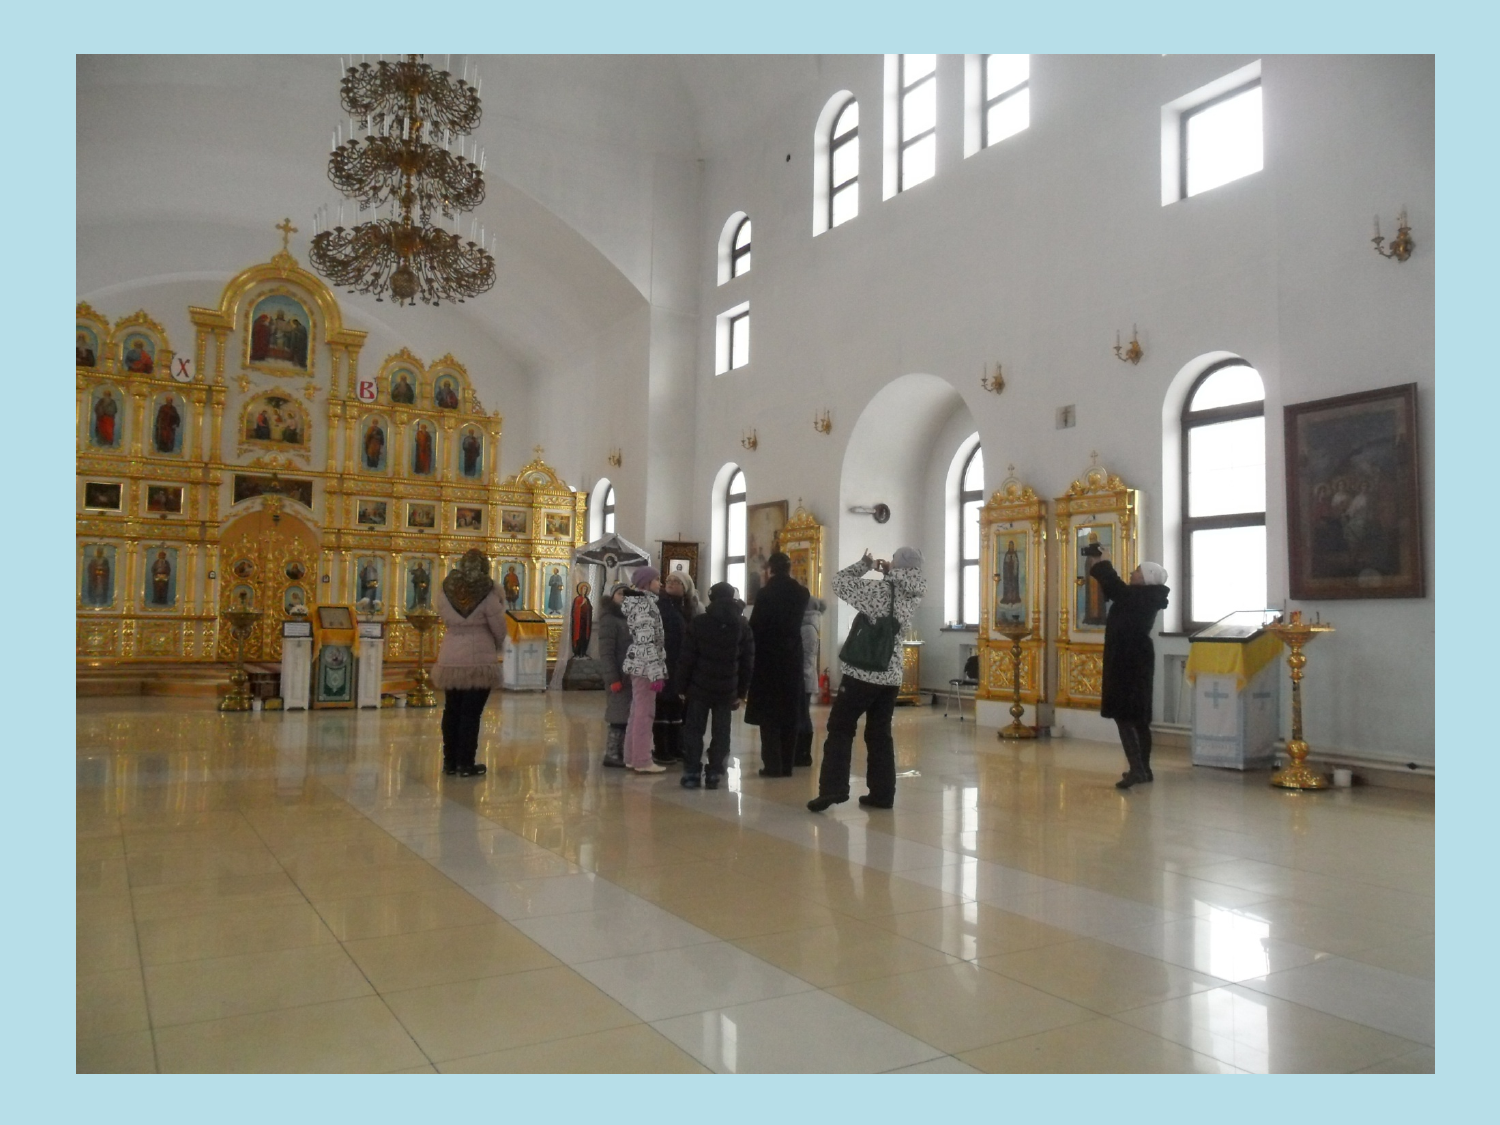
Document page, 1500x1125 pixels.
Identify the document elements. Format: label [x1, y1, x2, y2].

list [76, 54, 1436, 1074]
